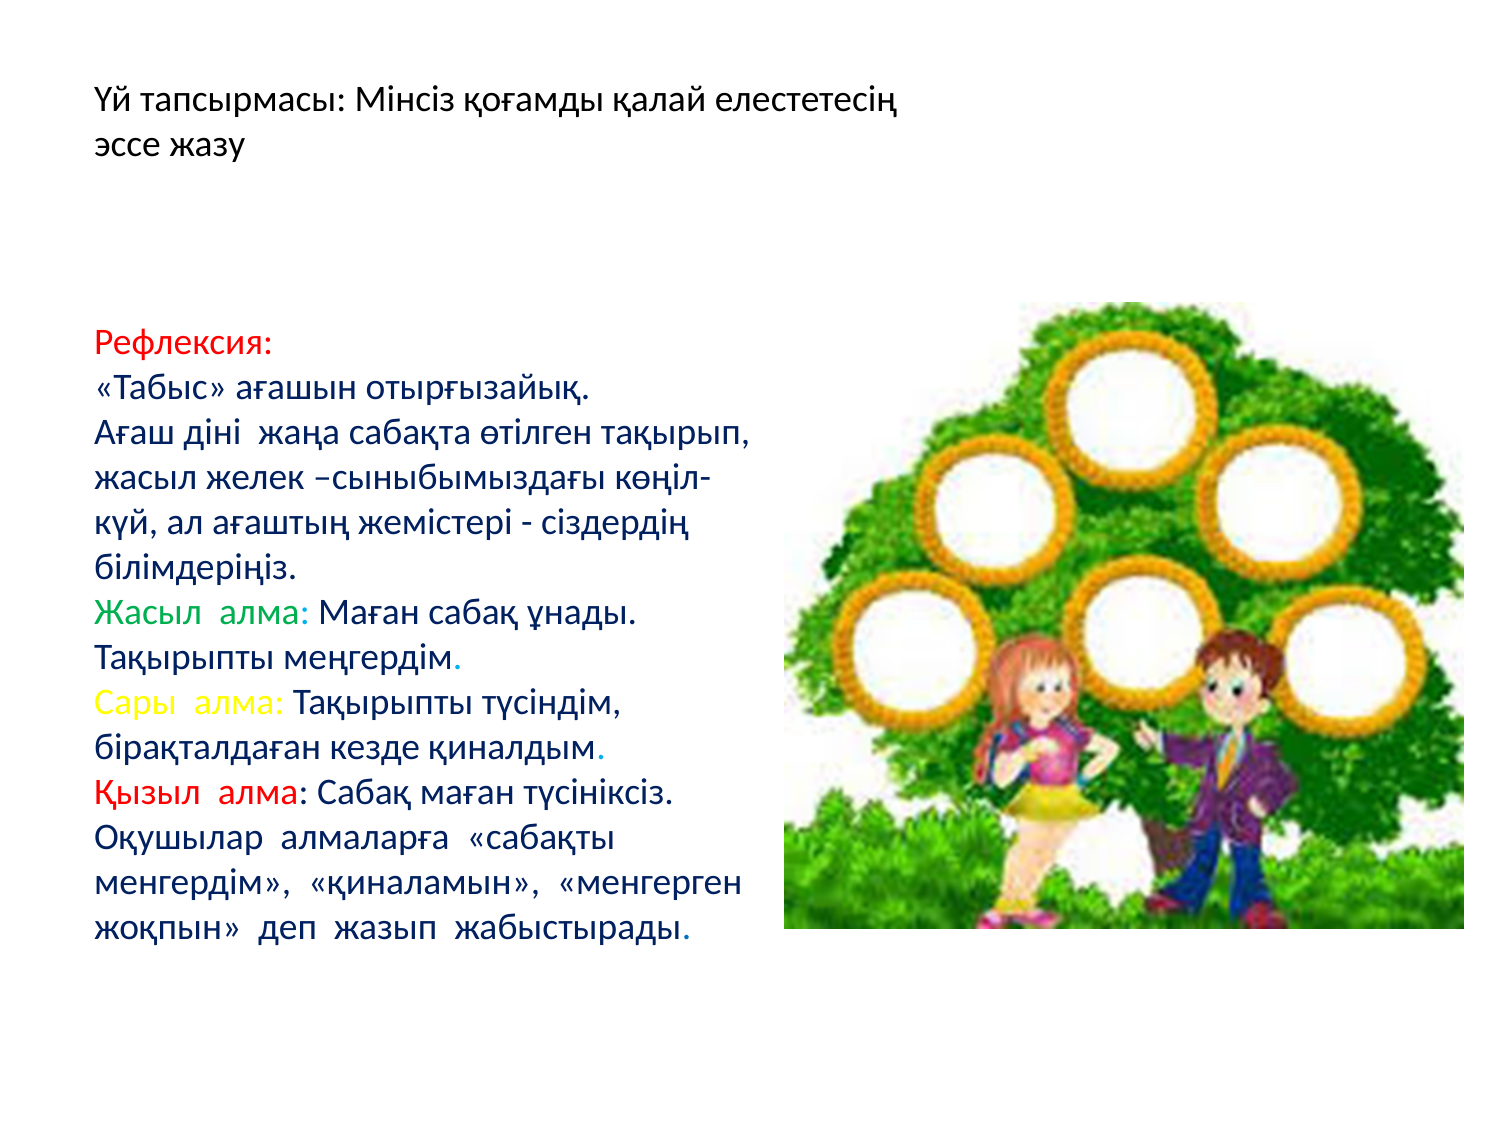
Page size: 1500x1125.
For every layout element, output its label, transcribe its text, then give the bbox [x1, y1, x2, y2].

picture [784, 302, 1464, 929]
text_box Үй тапсырмасы: Мінсіз қоғамды қалай елестетесің эссе жазу [79, 66, 981, 172]
text_box Рефлексия: «Табыс» ағашын отырғызайық. Ағаш діні жаңа сабақта өтілген тақырып, жасыл желек –сыныбымыздағы көңіл-күй, ал ағаштың жемістері - сіздердің білімдеріңіз. Жасыл алма: Маған сабақ ұнады. Тақырыпты меңгердім. Сары алма: Тақырыпты түсіндім, бірақталдаған кезде қиналдым. Қызыл алма: Сабақ маған түсініксіз. Оқушылар алмаларға «сабақты менгердім», «қиналамын», «менгерген жоқпын» деп жазып жабыстырады. [79, 309, 777, 1090]
